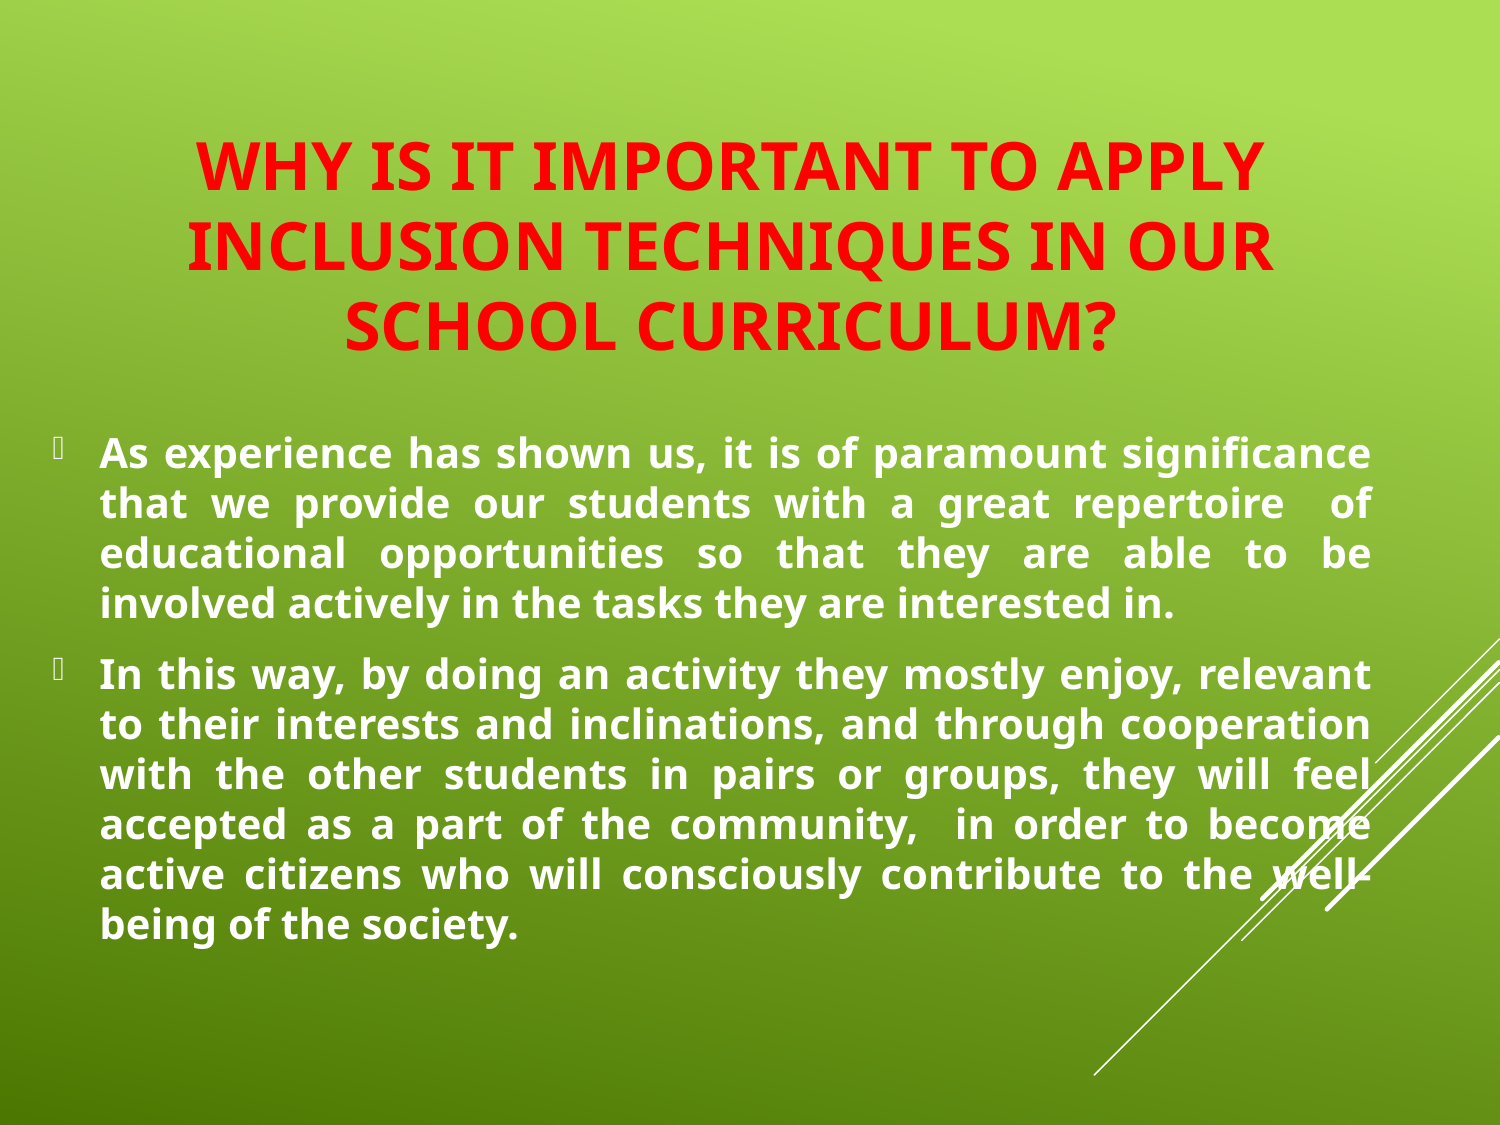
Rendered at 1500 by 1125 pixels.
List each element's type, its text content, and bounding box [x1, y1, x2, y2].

list As experience has shown us, it is of paramount significance that we provide our students with a great repertoire of educational opportunities so that they are able to be involved actively in the tasks they are interested in. In this way, by doing an activity they mostly enjoy, relevant to their interests and inclinations, and through cooperation with the other students in pairs or groups, they will feel accepted as a part of the community, in order to become active citizens who will consciously contribute to the well-being of the society. [37, 412, 1388, 963]
title Why is it important to apply inclusion techniques in our school curriculum? [75, 75, 1388, 412]
